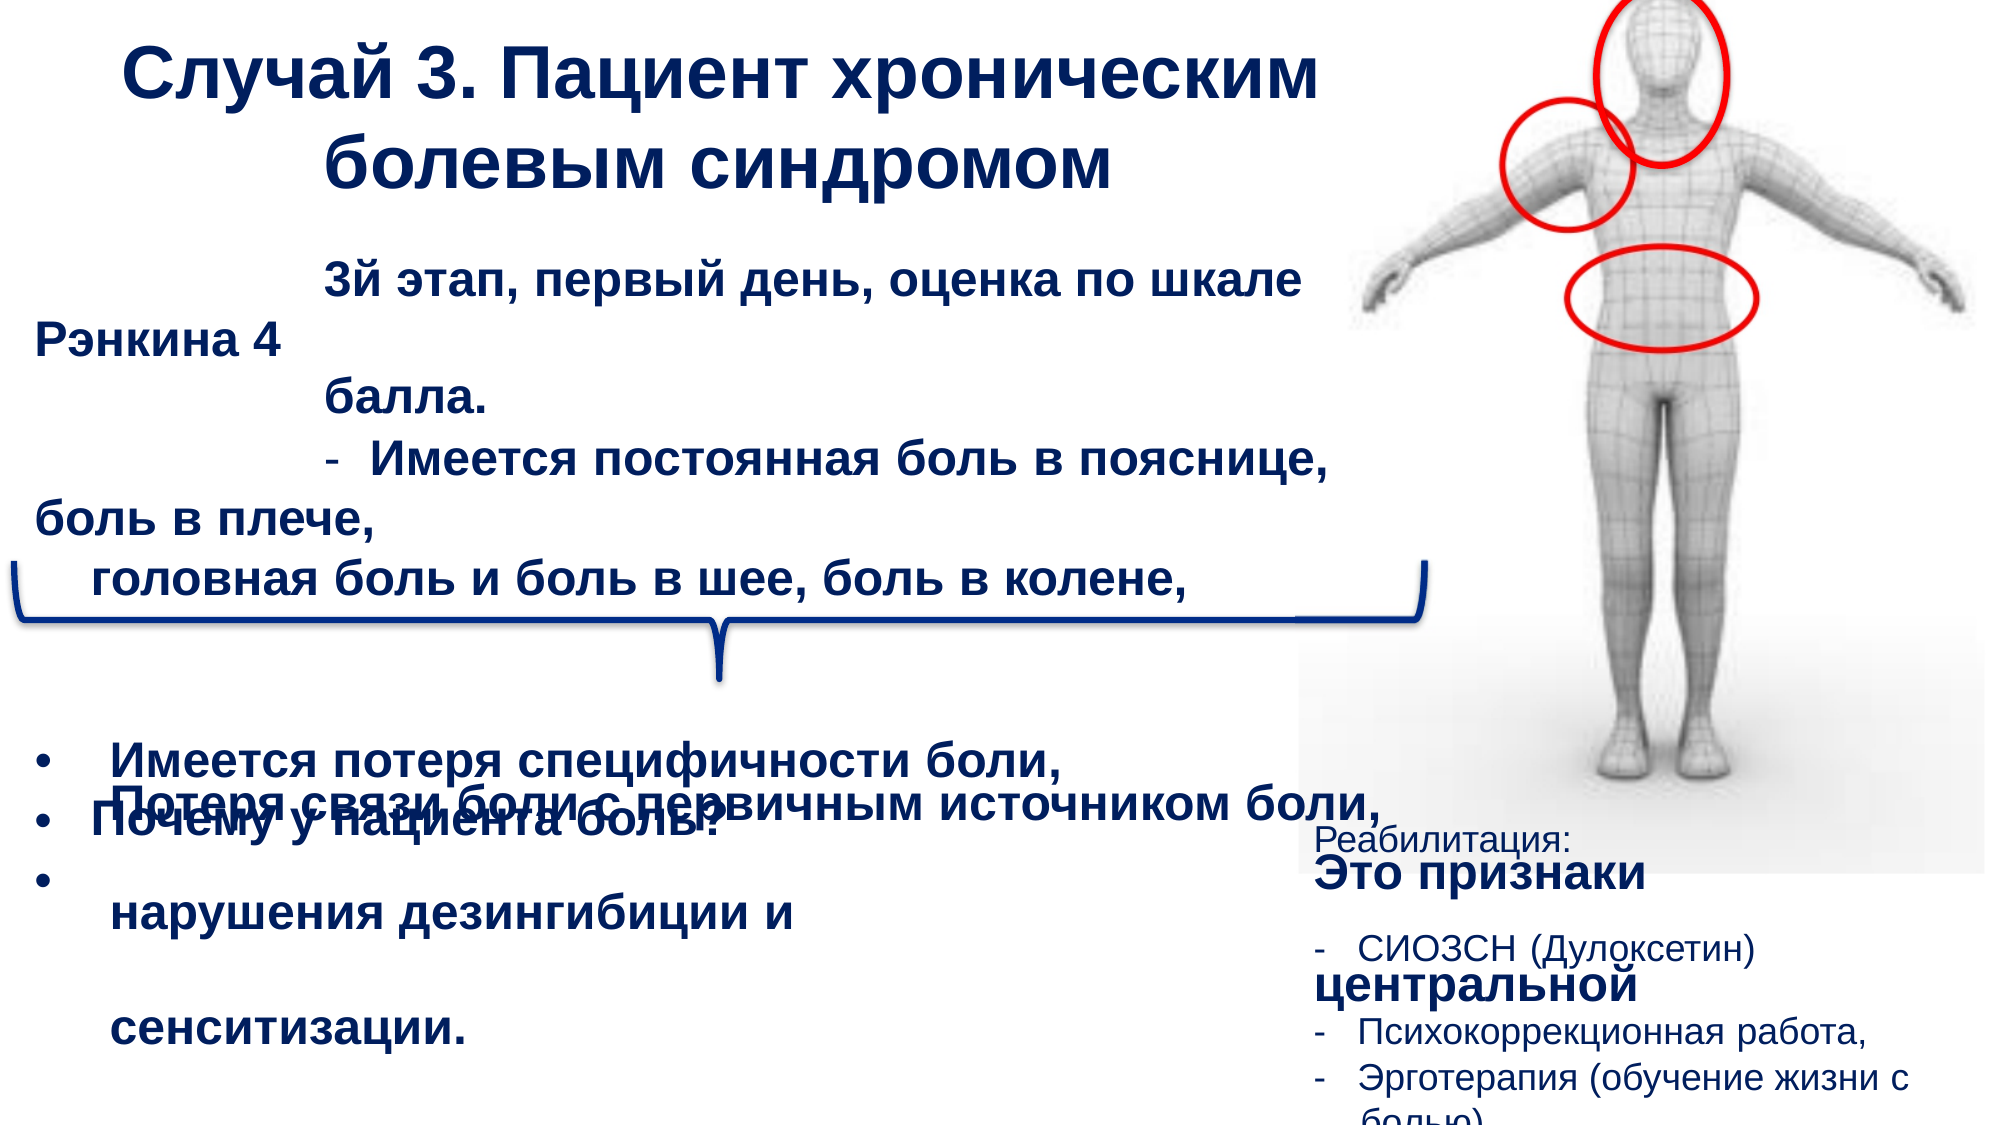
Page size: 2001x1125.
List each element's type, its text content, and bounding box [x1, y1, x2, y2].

picture [1294, 0, 1987, 876]
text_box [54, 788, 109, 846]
text_box • Имеется потеря специфичности боли, [34, 727, 1083, 788]
text_box Потеря связи боли с первичным источником боли, Реабилитация: Это признаки нарушения дезингибиции и - СИОЗСН (Дулоксетин) центральной сенситизации. - Психокоррекционная работа, - Эрготерапия (обучение жизни с болью). [109, 787, 1915, 1125]
text_box • • [34, 787, 54, 908]
text_box Случай 3. Пациент хроническим болевым синдромом 3й этап, первый день, оценка по шкале Рэнкина 4 балла. - Имеется постоянная боль в пояснице, боль в плече, головная боль и боль в шее, боль в колене, Почему у пациента боль? [34, 23, 1289, 787]
text_box [11, 560, 34, 622]
